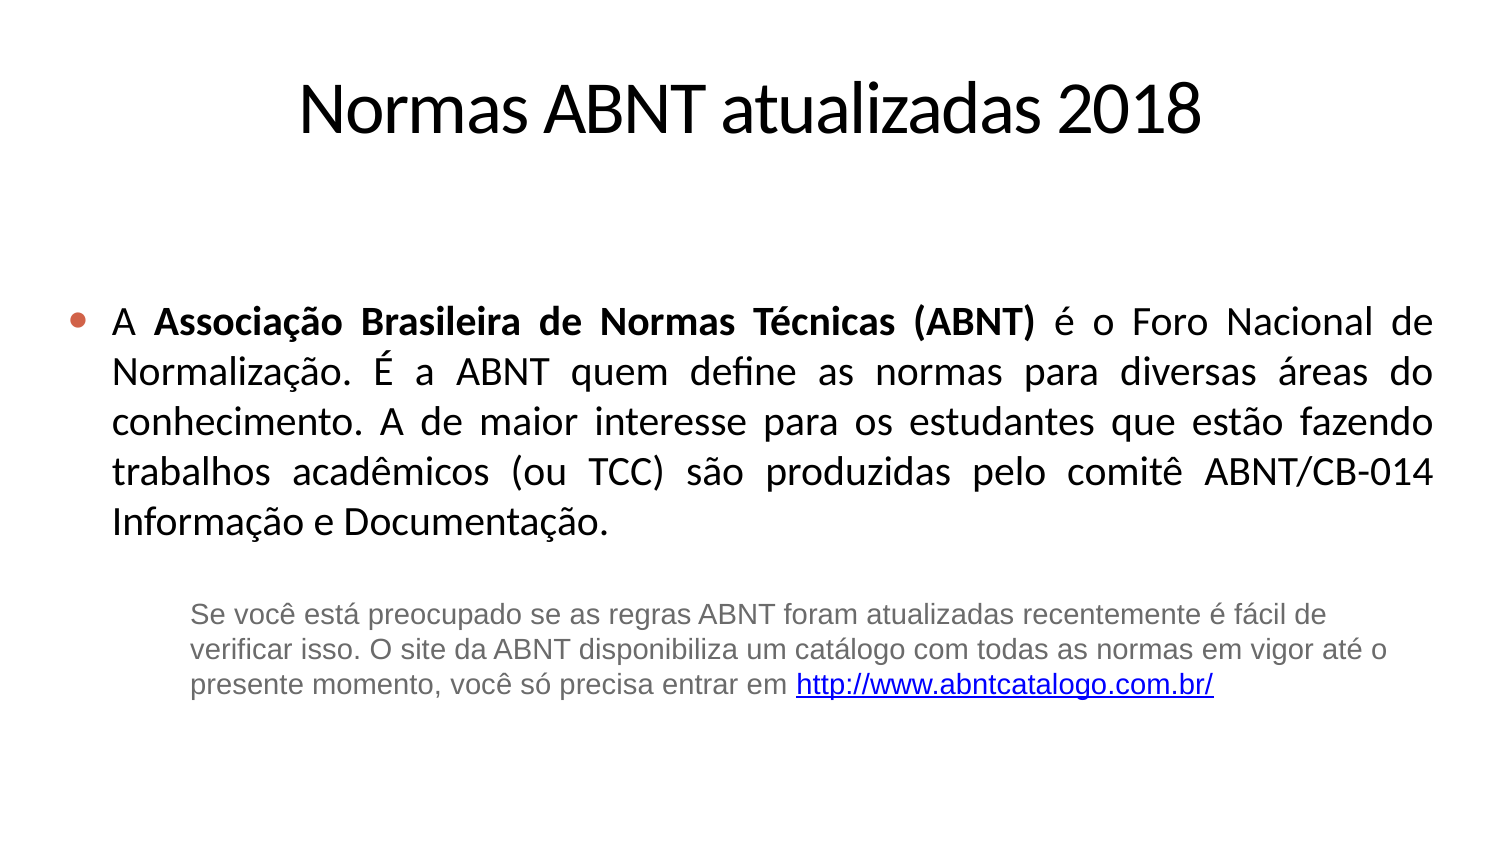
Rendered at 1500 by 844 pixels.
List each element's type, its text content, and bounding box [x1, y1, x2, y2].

text_box Normas ABNT atualizadas 2018 [74, 47, 1425, 161]
text_box A Associação Brasileira de Normas Técnicas (ABNT) é o Foro Nacional de Normalização. É a ABNT quem define as normas para diversas áreas do conhecimento. A de maior interesse para os estudantes que estão fazendo trabalhos acadêmicos (ou TCC) são produzidas pelo comitê ABNT/CB-014 Informação e Documentação. Se você está preocupado se as regras ABNT foram atualizadas recentemente é fácil de verificar isso. O site da ABNT disponibiliza um catálogo com todas as normas em vigor até o presente momento, você só precisa entrar em http://www.abntcatalogo.com.br/ [65, 293, 1435, 701]
